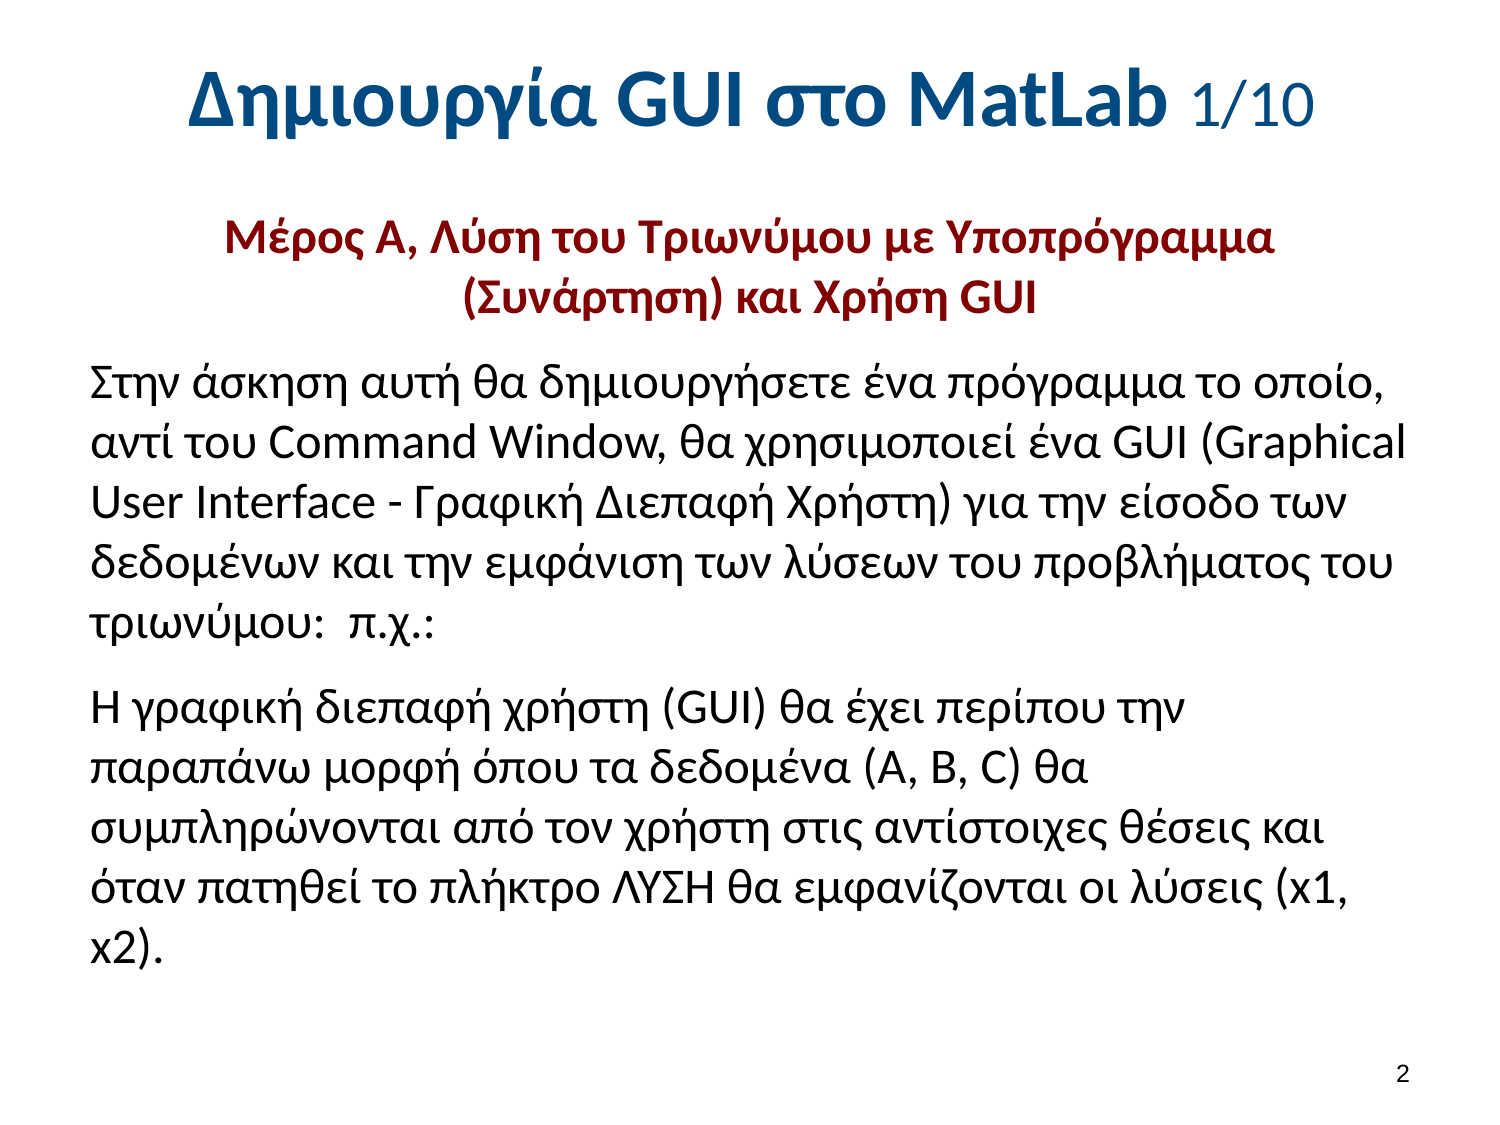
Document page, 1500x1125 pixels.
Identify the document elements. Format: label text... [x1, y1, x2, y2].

slide_number 1 [1074, 1042, 1425, 1103]
title Δημιουργία GUI στο MatLab 1/10 [76, 19, 1427, 169]
